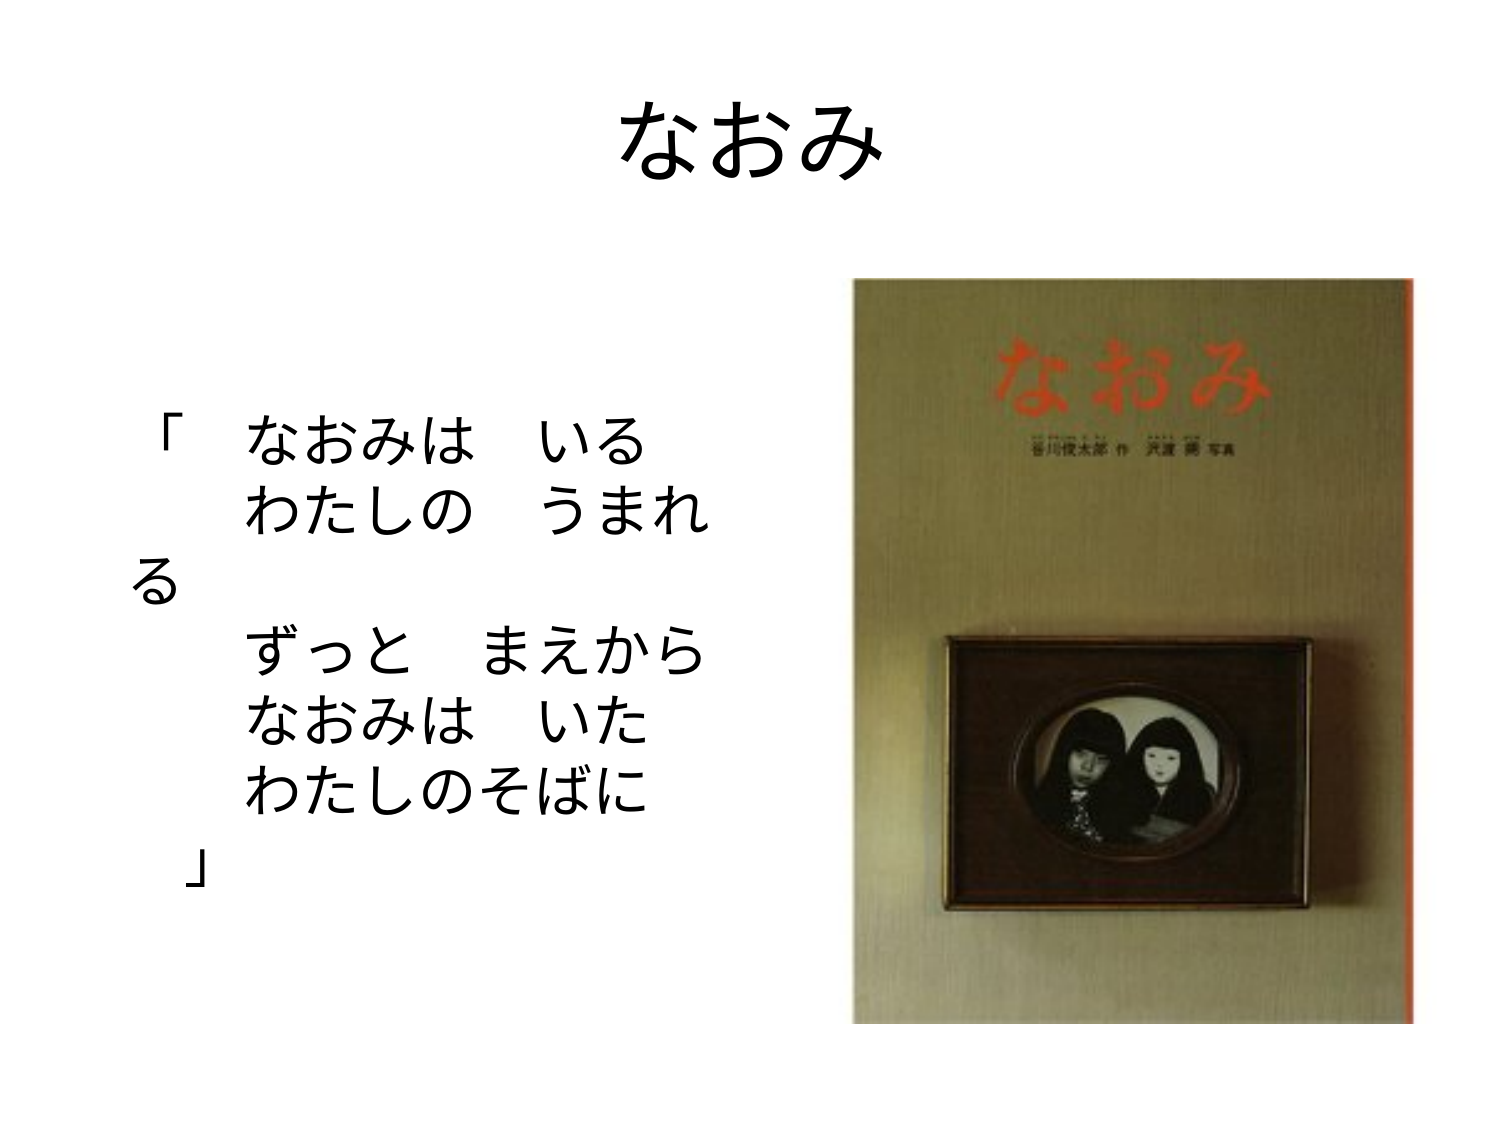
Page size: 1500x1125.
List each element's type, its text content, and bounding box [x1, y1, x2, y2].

title なおみ [75, 45, 1425, 233]
picture [761, 278, 1500, 1024]
text_box 「 なおみは いる わたしの うまれる ずっと まえから なおみは いた わたしのそばに 」 [112, 397, 750, 902]
